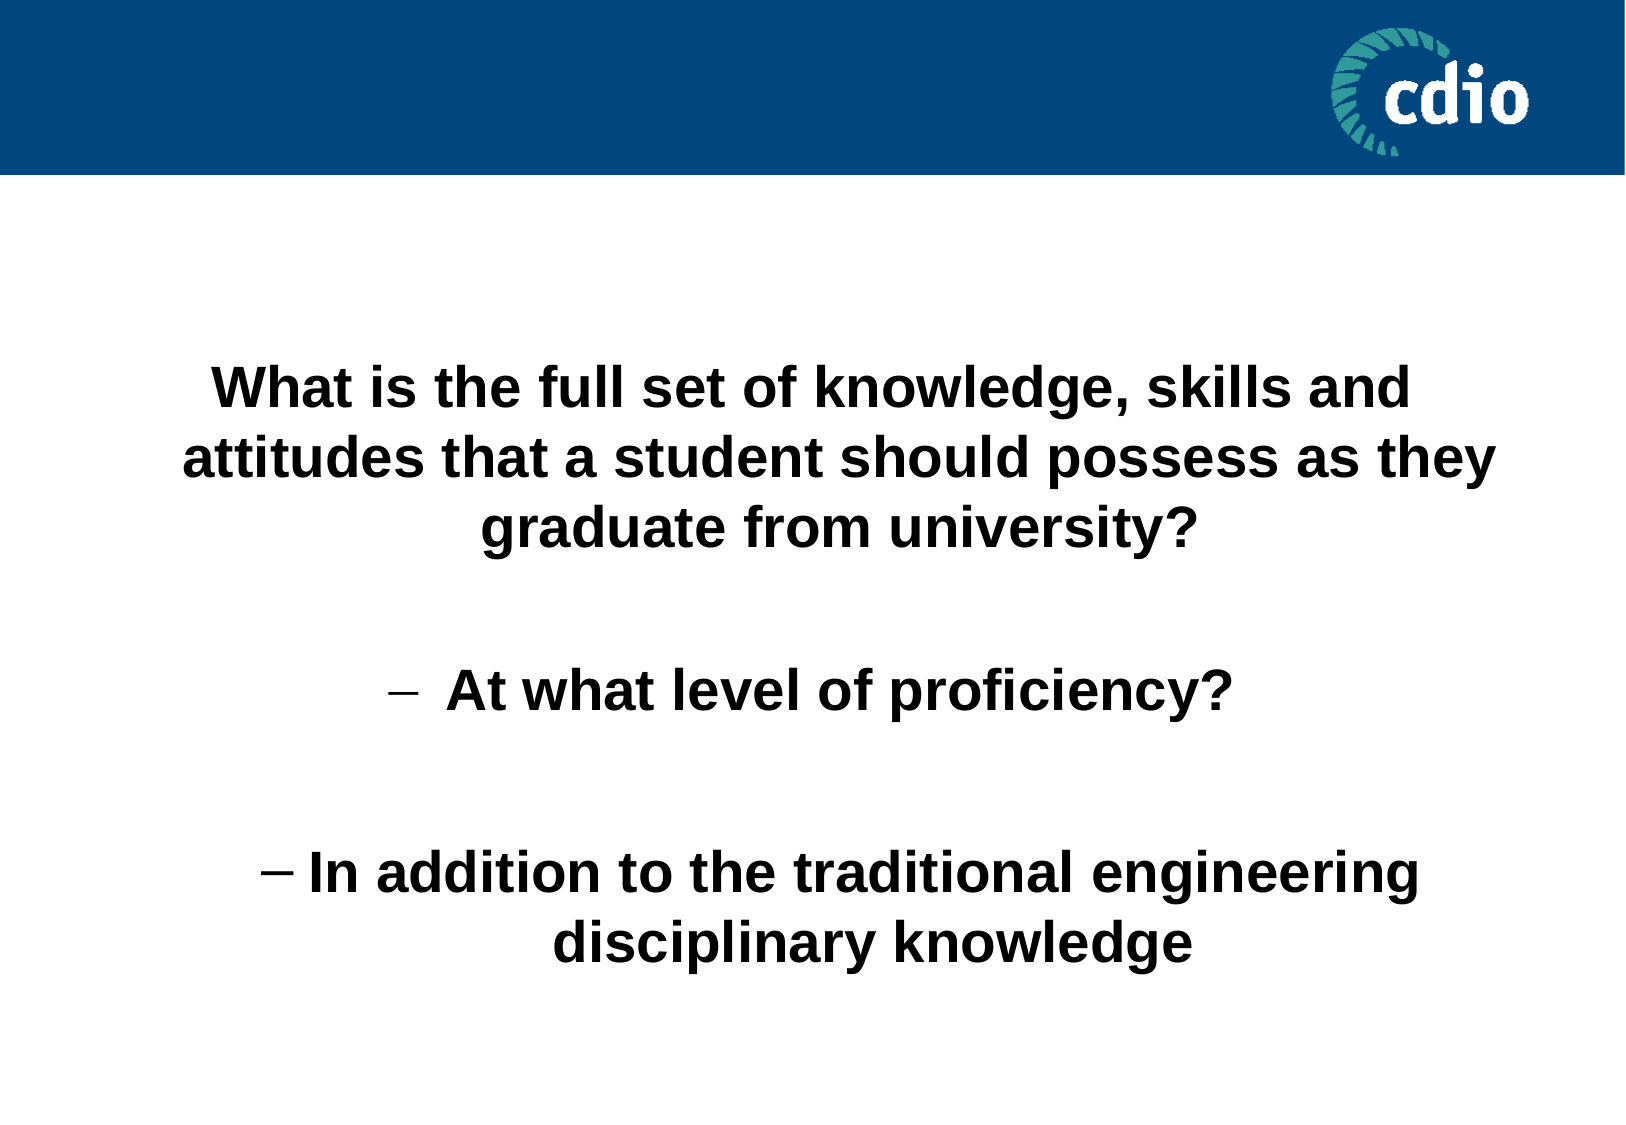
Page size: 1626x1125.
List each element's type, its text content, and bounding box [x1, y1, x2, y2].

picture [0, 0, 1625, 175]
list What is the full set of knowledge, skills and attitudes that a student should possess as they graduate from university? At what level of proficiency? In addition to the traditional engineering disciplinary knowledge [67, 199, 1558, 1051]
